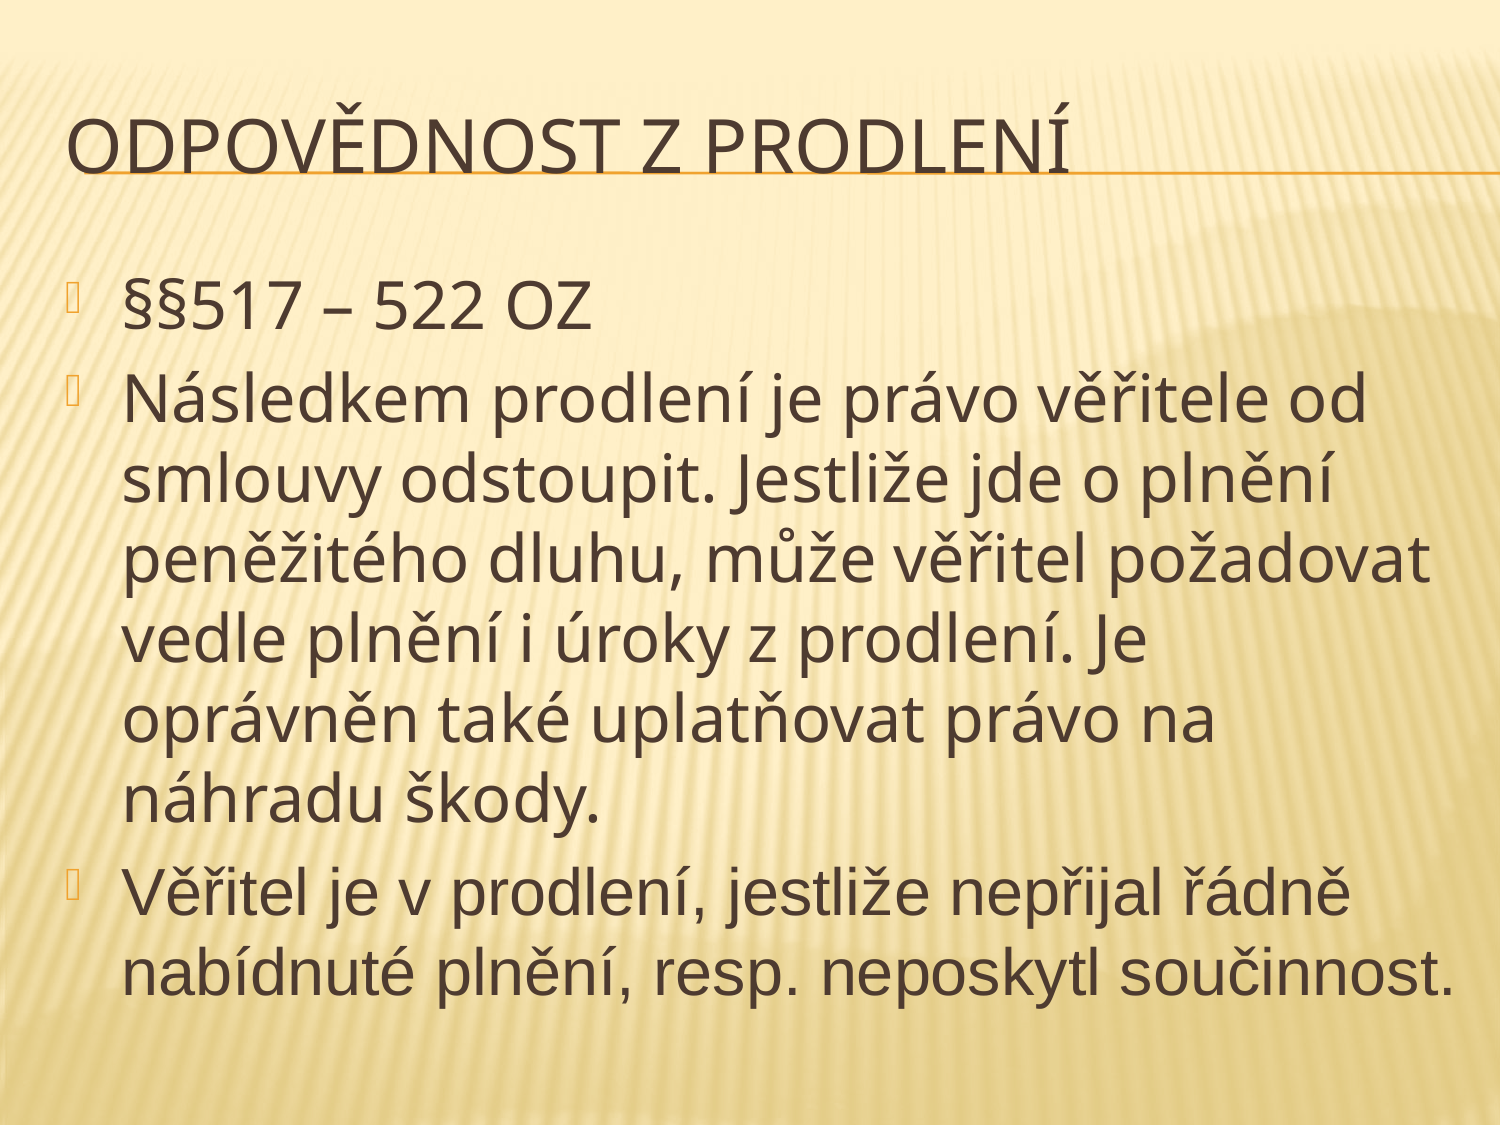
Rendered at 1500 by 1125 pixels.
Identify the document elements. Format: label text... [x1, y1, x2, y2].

list §§517 – 522 OZ Následkem prodlení je právo věřitele od smlouvy odstoupit. Jestliže jde o plnění peněžitého dluhu, může věřitel požadovat vedle plnění i úroky z prodlení. Je oprávněn také uplatňovat právo na náhradu škody. Věřitel je v prodlení, jestliže nepřijal řádně nabídnuté plnění, resp. neposkytl součinnost. [49, 254, 1476, 998]
title Odpovědnost z prodlení [50, 75, 1475, 213]
